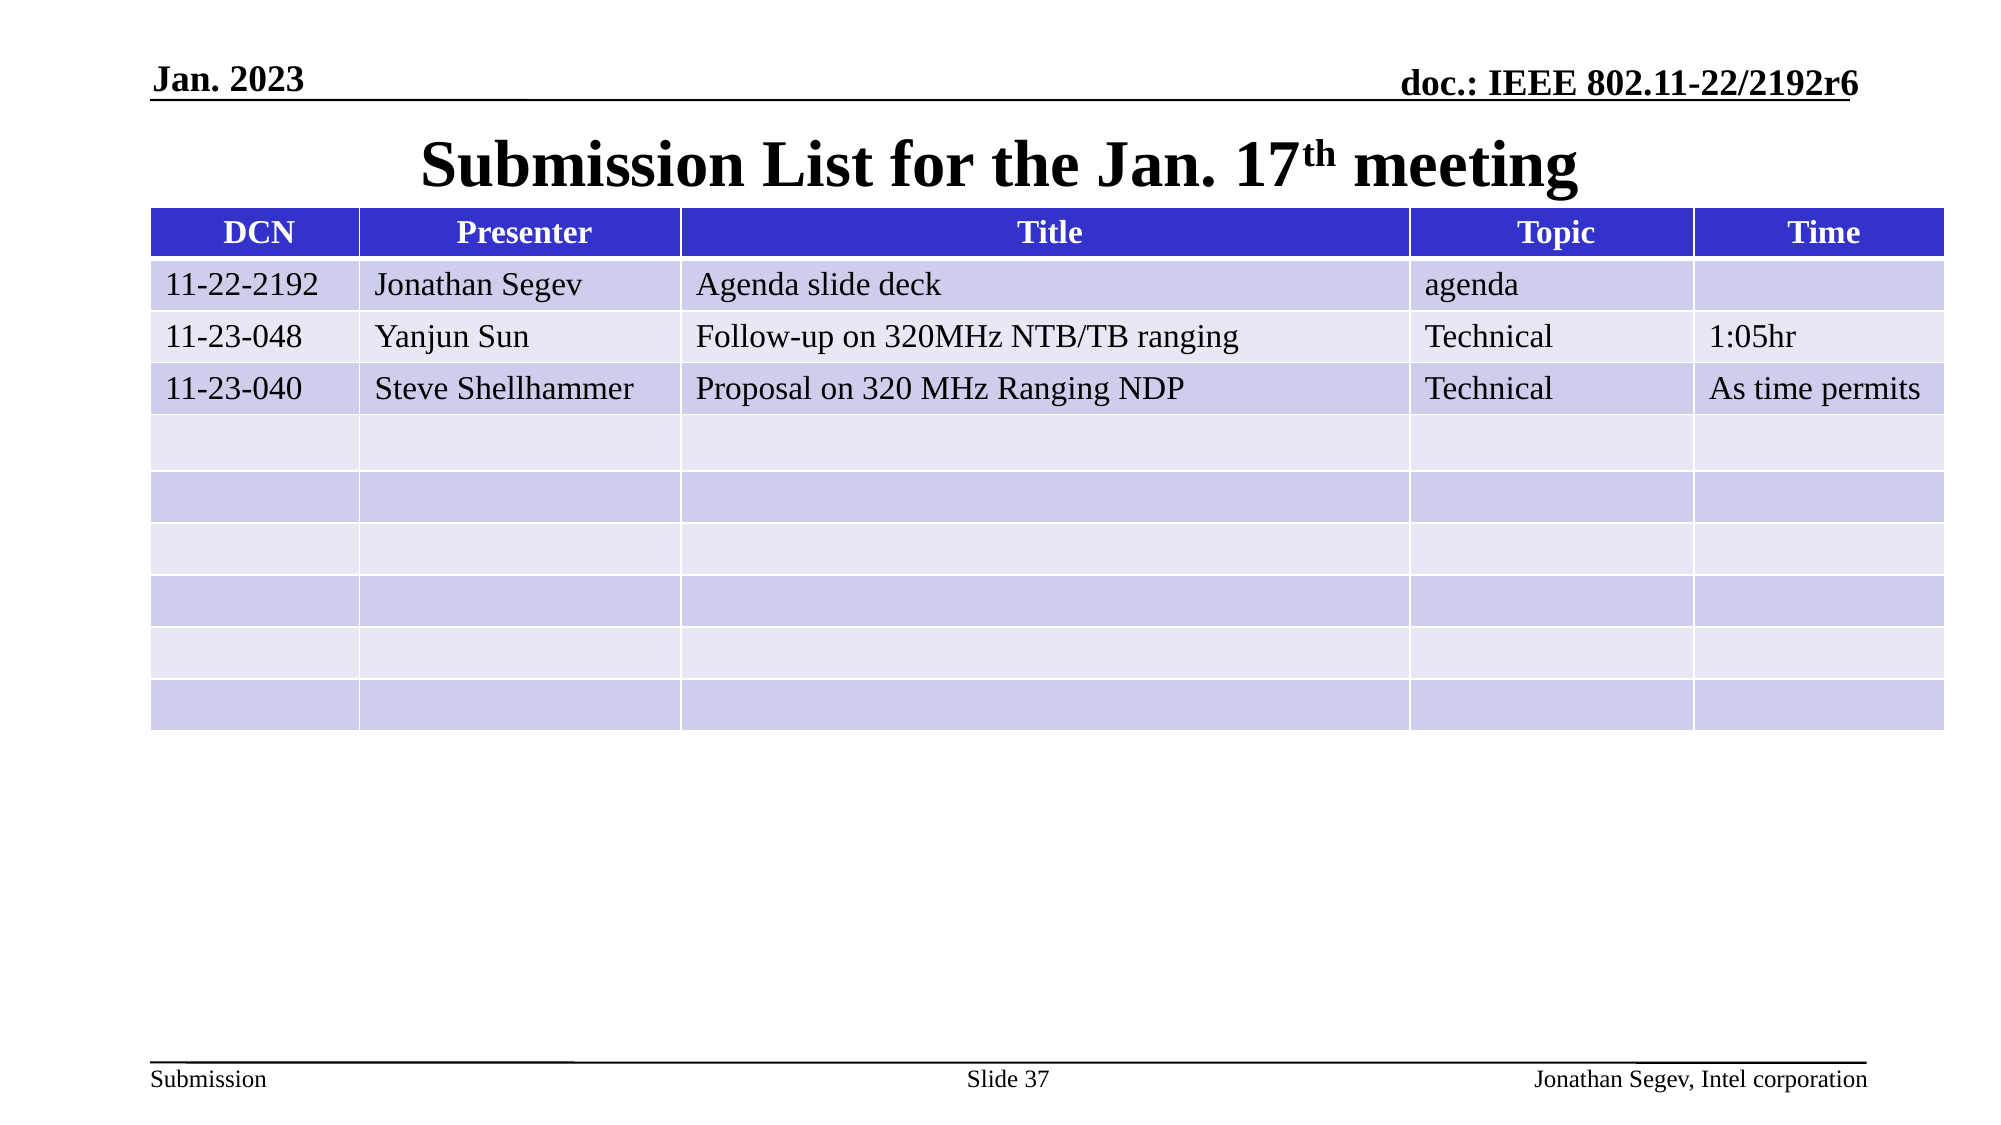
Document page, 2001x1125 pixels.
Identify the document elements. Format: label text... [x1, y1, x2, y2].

table_cell [151, 415, 359, 470]
table_cell Jonathan Segev [360, 261, 680, 310]
table_header DCN [151, 208, 359, 256]
table_cell [151, 628, 359, 678]
table_cell [360, 628, 680, 678]
table_cell [682, 628, 1409, 678]
table_cell [682, 576, 1409, 626]
table_cell Technical [1411, 363, 1693, 414]
table_cell [1411, 524, 1693, 574]
table_cell Agenda slide deck [682, 261, 1409, 310]
table_cell [151, 576, 359, 626]
table_cell [360, 472, 680, 522]
table_cell Proposal on 320 MHz Ranging NDP [682, 363, 1409, 414]
table_cell [151, 680, 359, 730]
table_cell Follow-up on 320MHz NTB/TB ranging [682, 312, 1409, 362]
table_cell [151, 524, 359, 574]
table_cell [1695, 628, 1944, 678]
table_cell [1411, 576, 1693, 626]
table_cell [682, 415, 1409, 470]
table_cell [360, 576, 680, 626]
table_cell [360, 680, 680, 730]
table_cell [1695, 680, 1944, 730]
table_cell [1695, 524, 1944, 574]
table_cell Yanjun Sun [360, 312, 680, 362]
table_cell [360, 524, 680, 574]
table_cell As time permits [1695, 363, 1944, 414]
table_header Presenter [360, 208, 680, 256]
title Submission List for the Jan. 17th meeting [149, 112, 1850, 206]
table_header Time [1695, 208, 1944, 256]
slide_number Slide 37 [950, 1061, 1067, 1123]
table_cell [1695, 472, 1944, 522]
table_cell [1411, 680, 1693, 730]
table_cell [682, 680, 1409, 730]
table_cell 11-23-048 [151, 312, 359, 362]
table_cell Technical [1411, 312, 1693, 362]
table_cell [360, 415, 680, 470]
table_cell [151, 472, 359, 522]
table_cell 1:05hr [1695, 312, 1944, 362]
table_cell [1411, 415, 1693, 470]
table_header Title [682, 208, 1409, 256]
table_cell [1695, 261, 1944, 310]
table_cell [1695, 415, 1944, 470]
table_cell [1411, 472, 1693, 522]
table_cell Steve Shellhammer [360, 363, 680, 414]
table_cell 11-22-2192 [151, 261, 359, 310]
table_cell [682, 472, 1409, 522]
table_cell [682, 524, 1409, 574]
table_cell [1695, 576, 1944, 626]
table_cell agenda [1411, 261, 1693, 310]
table_header Topic [1411, 208, 1693, 256]
table_cell 11-23-040 [151, 363, 359, 414]
table_cell [1411, 628, 1693, 678]
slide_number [152, 54, 563, 100]
footer Jonathan Segev, Intel corporation [1171, 1061, 1869, 1093]
